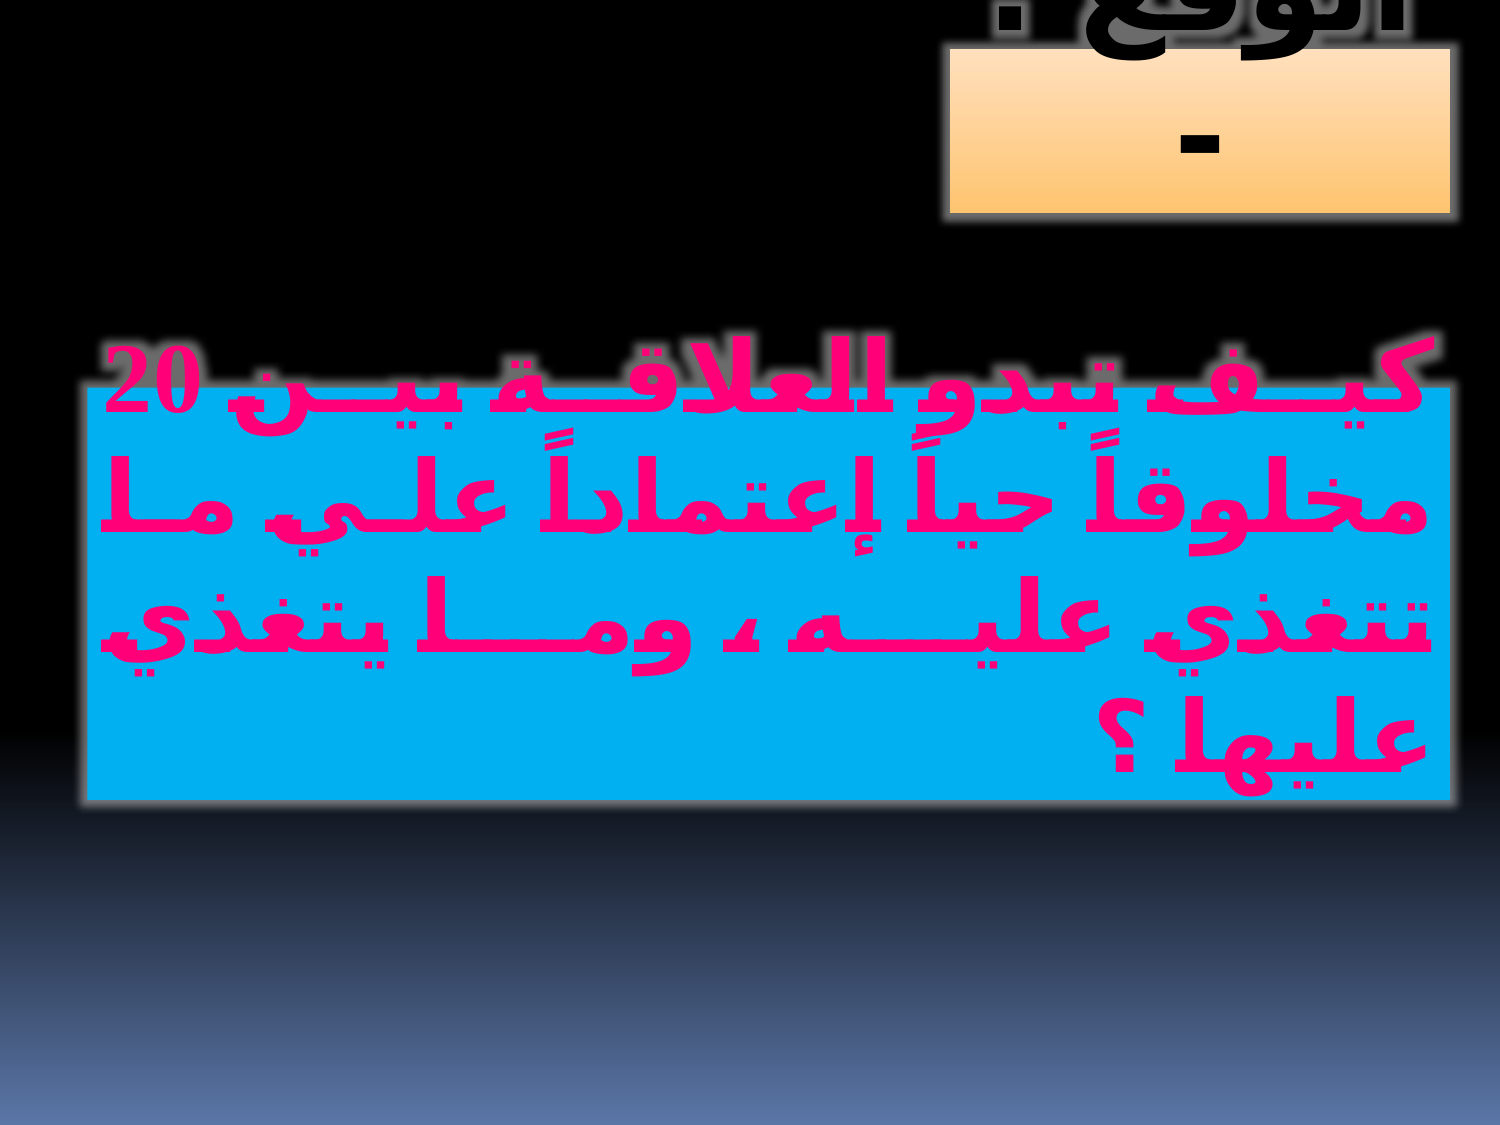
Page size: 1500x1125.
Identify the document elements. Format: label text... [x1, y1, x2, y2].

text_box أتوقع :- [950, 49, 1450, 213]
text_box كيف تبدو العلاقة بين 20 مخلوقاً حياً إعتماداً علي ما تتغذي عليه ، وما يتغذي عليها ؟ [87, 387, 1450, 800]
